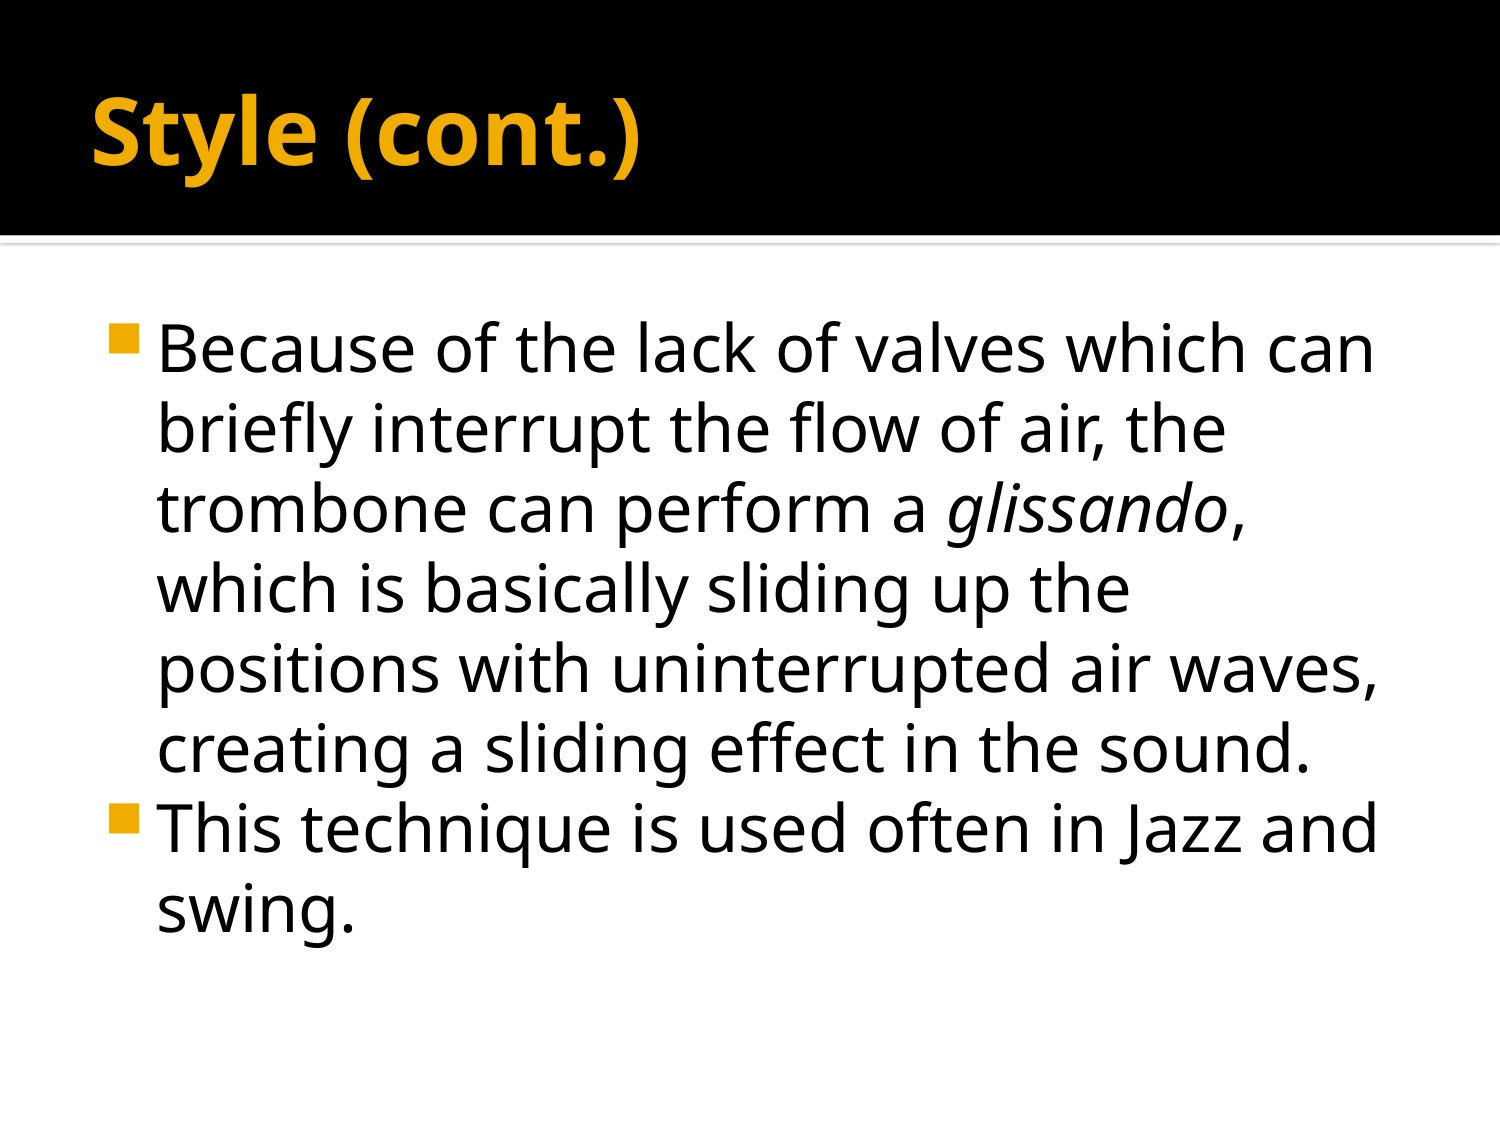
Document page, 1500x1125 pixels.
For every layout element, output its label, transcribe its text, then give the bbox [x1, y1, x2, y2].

list Because of the lack of valves which can briefly interrupt the flow of air, the trombone can perform a glissando, which is basically sliding up the positions with uninterrupted air waves, creating a sliding effect in the sound. This technique is used often in Jazz and swing. [75, 291, 1425, 1050]
title Style (cont.) [75, 25, 1425, 231]
